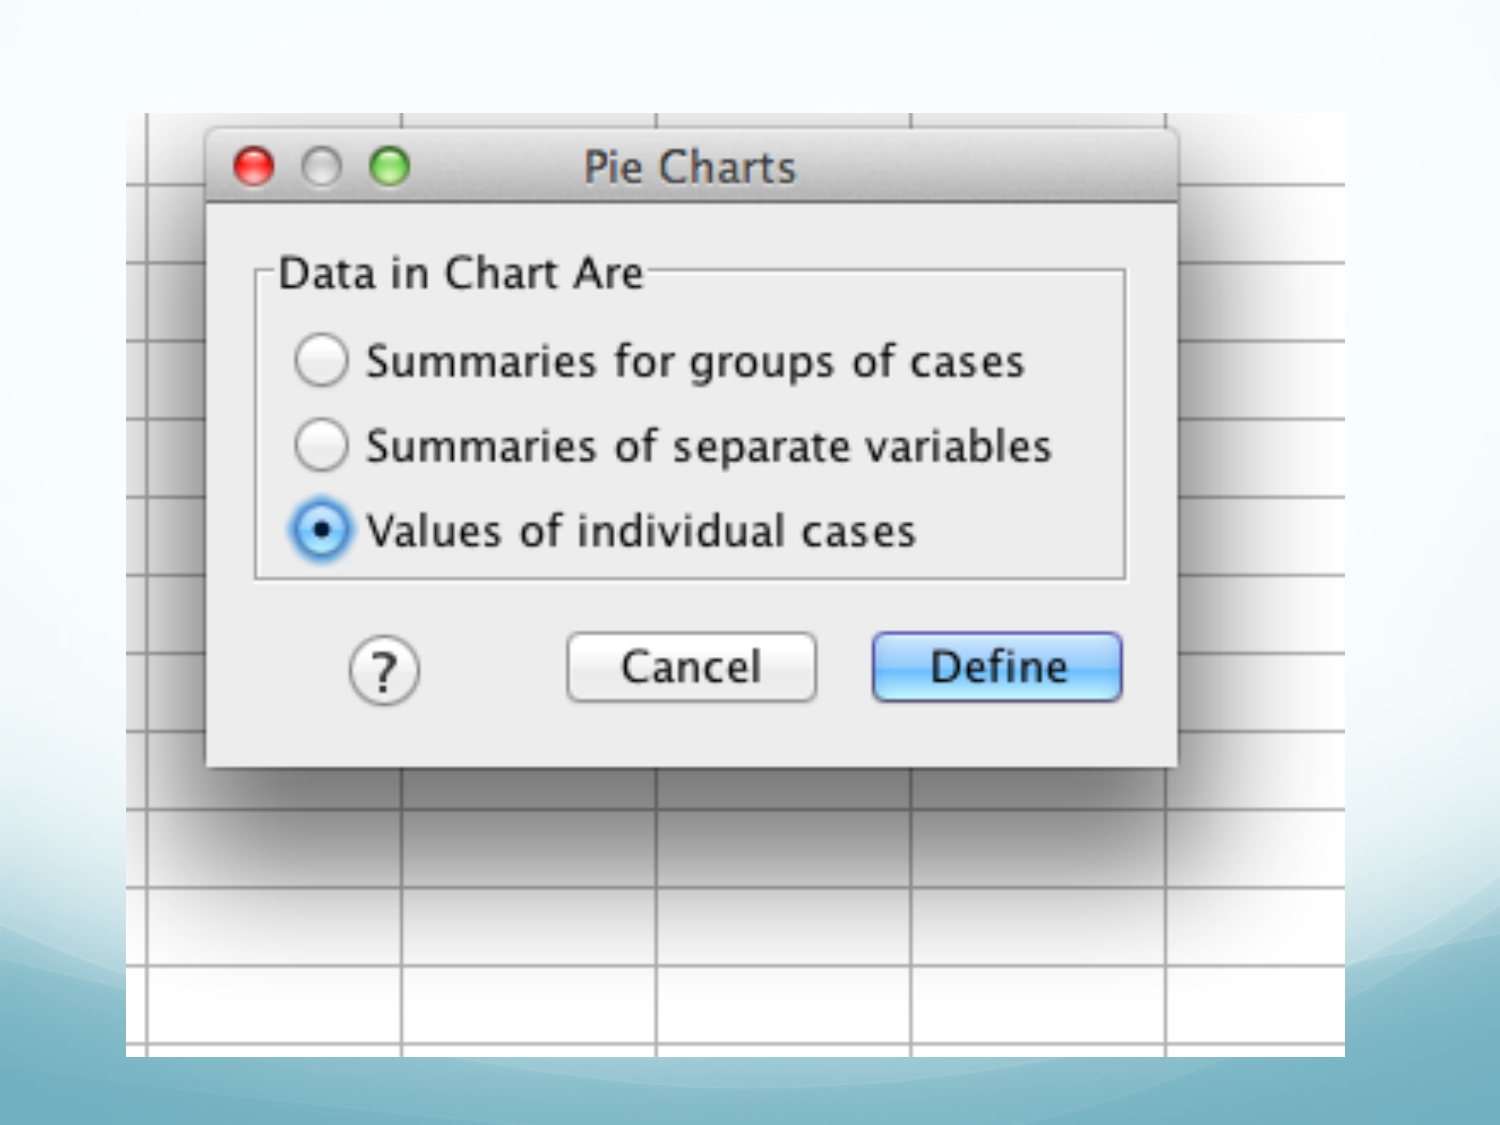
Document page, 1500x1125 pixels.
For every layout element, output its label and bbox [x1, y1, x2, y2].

picture [126, 113, 1346, 1058]
